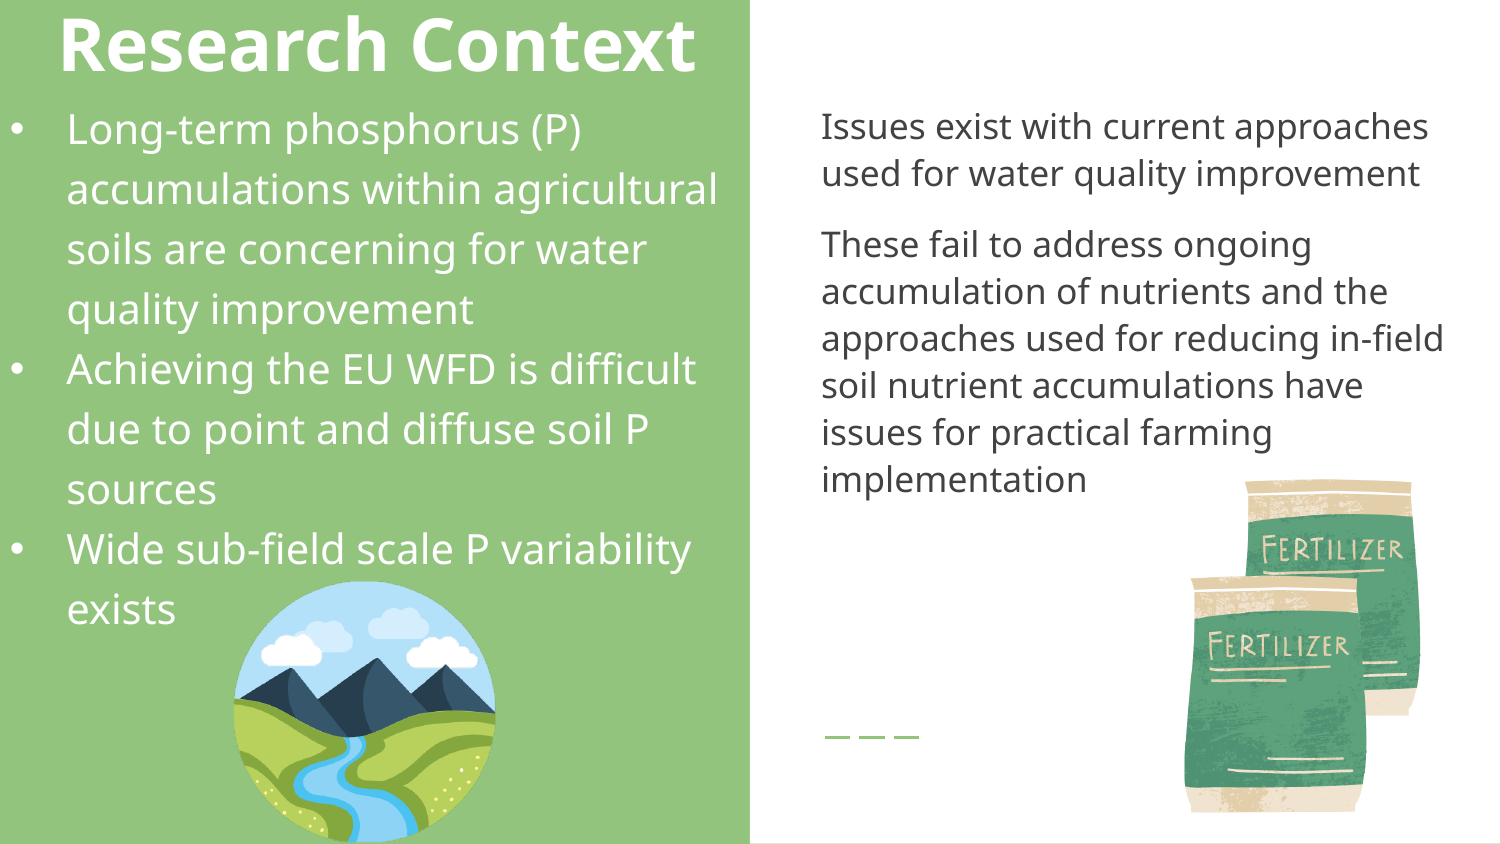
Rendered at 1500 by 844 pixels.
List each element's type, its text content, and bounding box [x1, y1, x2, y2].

picture [1154, 465, 1454, 831]
list Issues exist with current approaches used for water quality improvement These fail to address ongoing accumulation of nutrients and the approaches used for reducing in-field soil nutrient accumulations have issues for practical farming implementation [759, 52, 1481, 547]
subtitle Long-term phosphorus (P) accumulations within agricultural soils are concerning for water quality improvement Achieving the EU WFD is difficult due to point and diffuse soil P sources Wide sub-field scale P variability exists [0, 78, 750, 558]
picture [208, 560, 522, 844]
title Research Context [20, 0, 734, 78]
